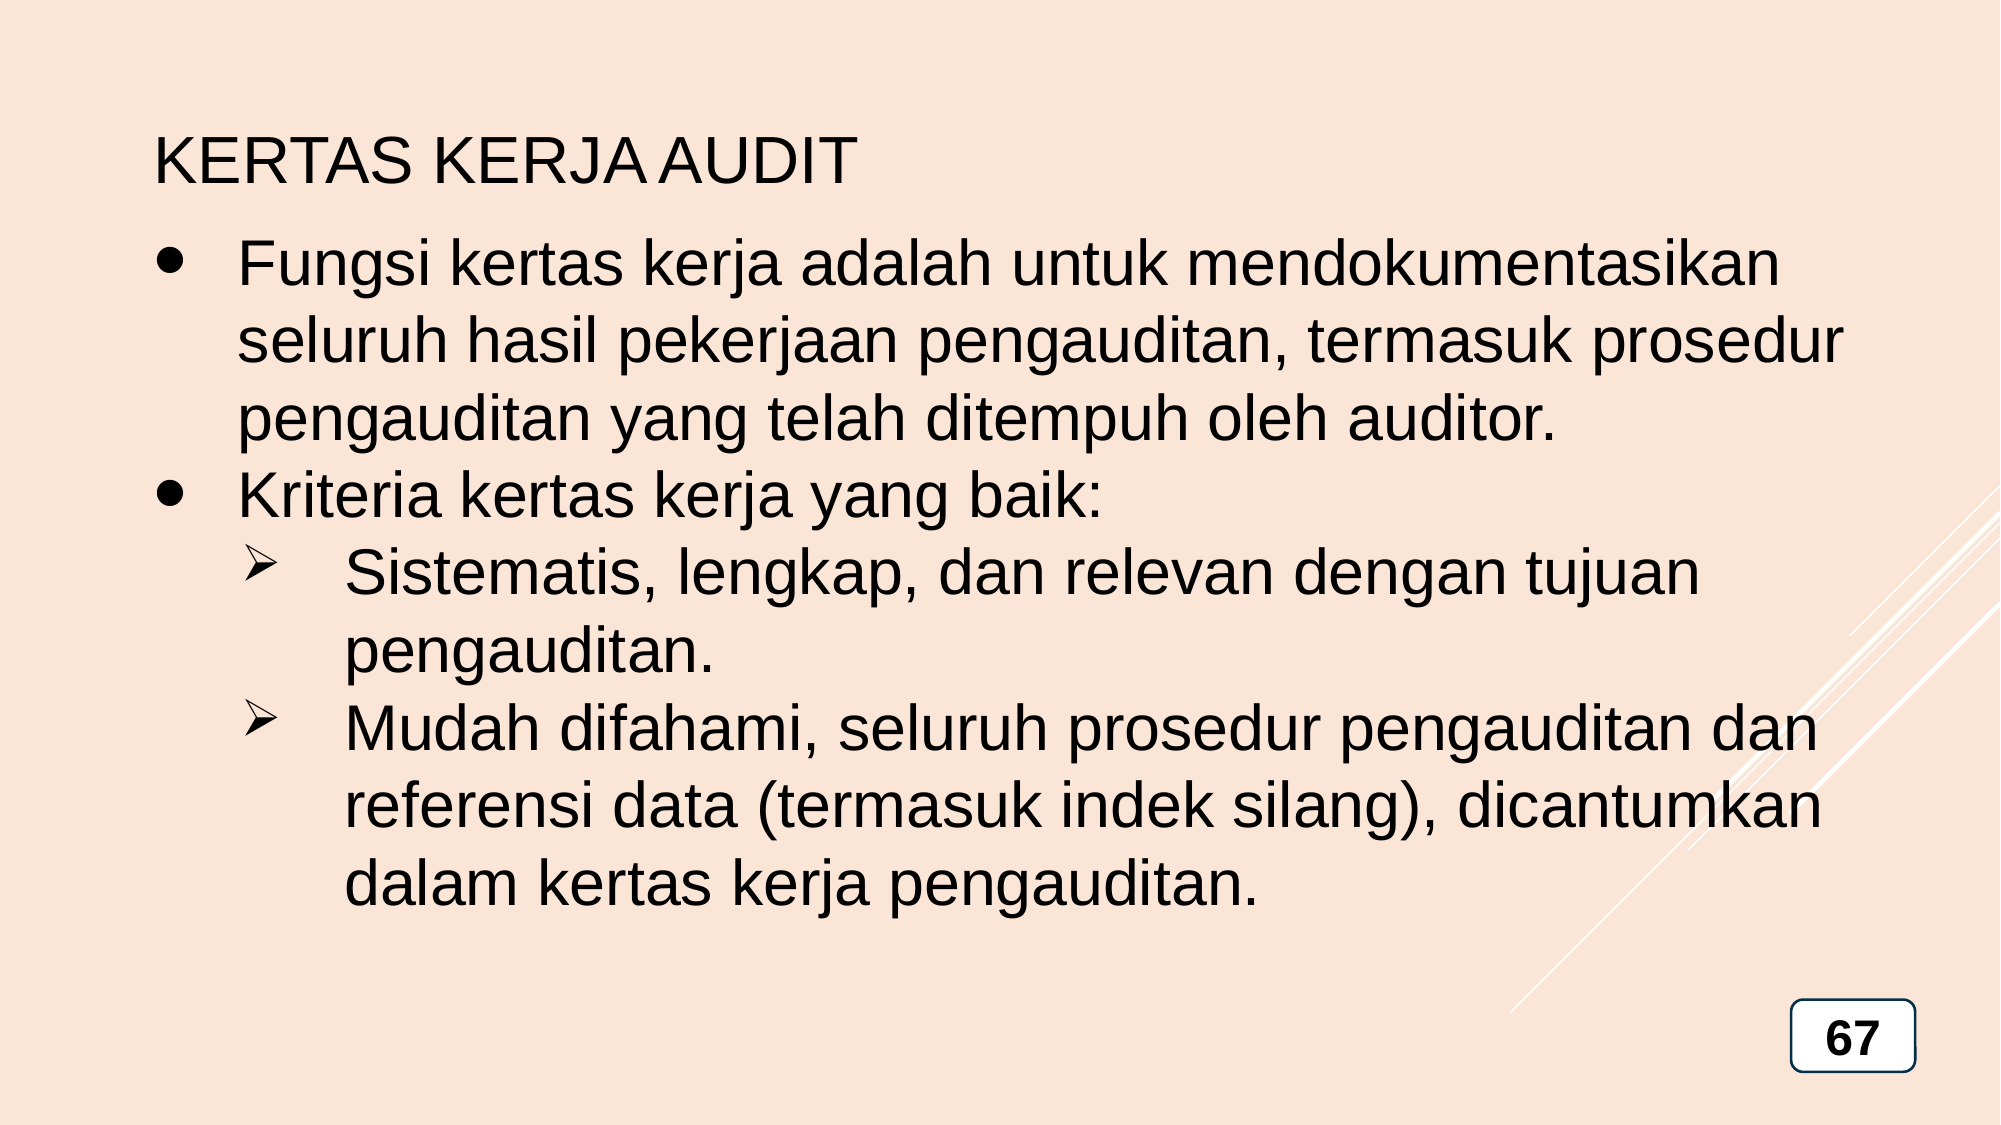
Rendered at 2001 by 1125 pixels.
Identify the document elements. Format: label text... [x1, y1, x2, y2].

text_box KERTAS KERJA AUDIT [138, 109, 1395, 205]
text_box Fungsi kertas kerja adalah untuk mendokumentasikan seluruh hasil pekerjaan pengauditan, termasuk prosedur pengauditan yang telah ditempuh oleh auditor. Kriteria kertas kerja yang baik: Sistematis, lengkap, dan relevan dengan tujuan pengauditan. Mudah difahami, seluruh prosedur pengauditan dan referensi data (termasuk indek silang), dicantumkan dalam kertas kerja pengauditan. [138, 213, 1862, 1016]
